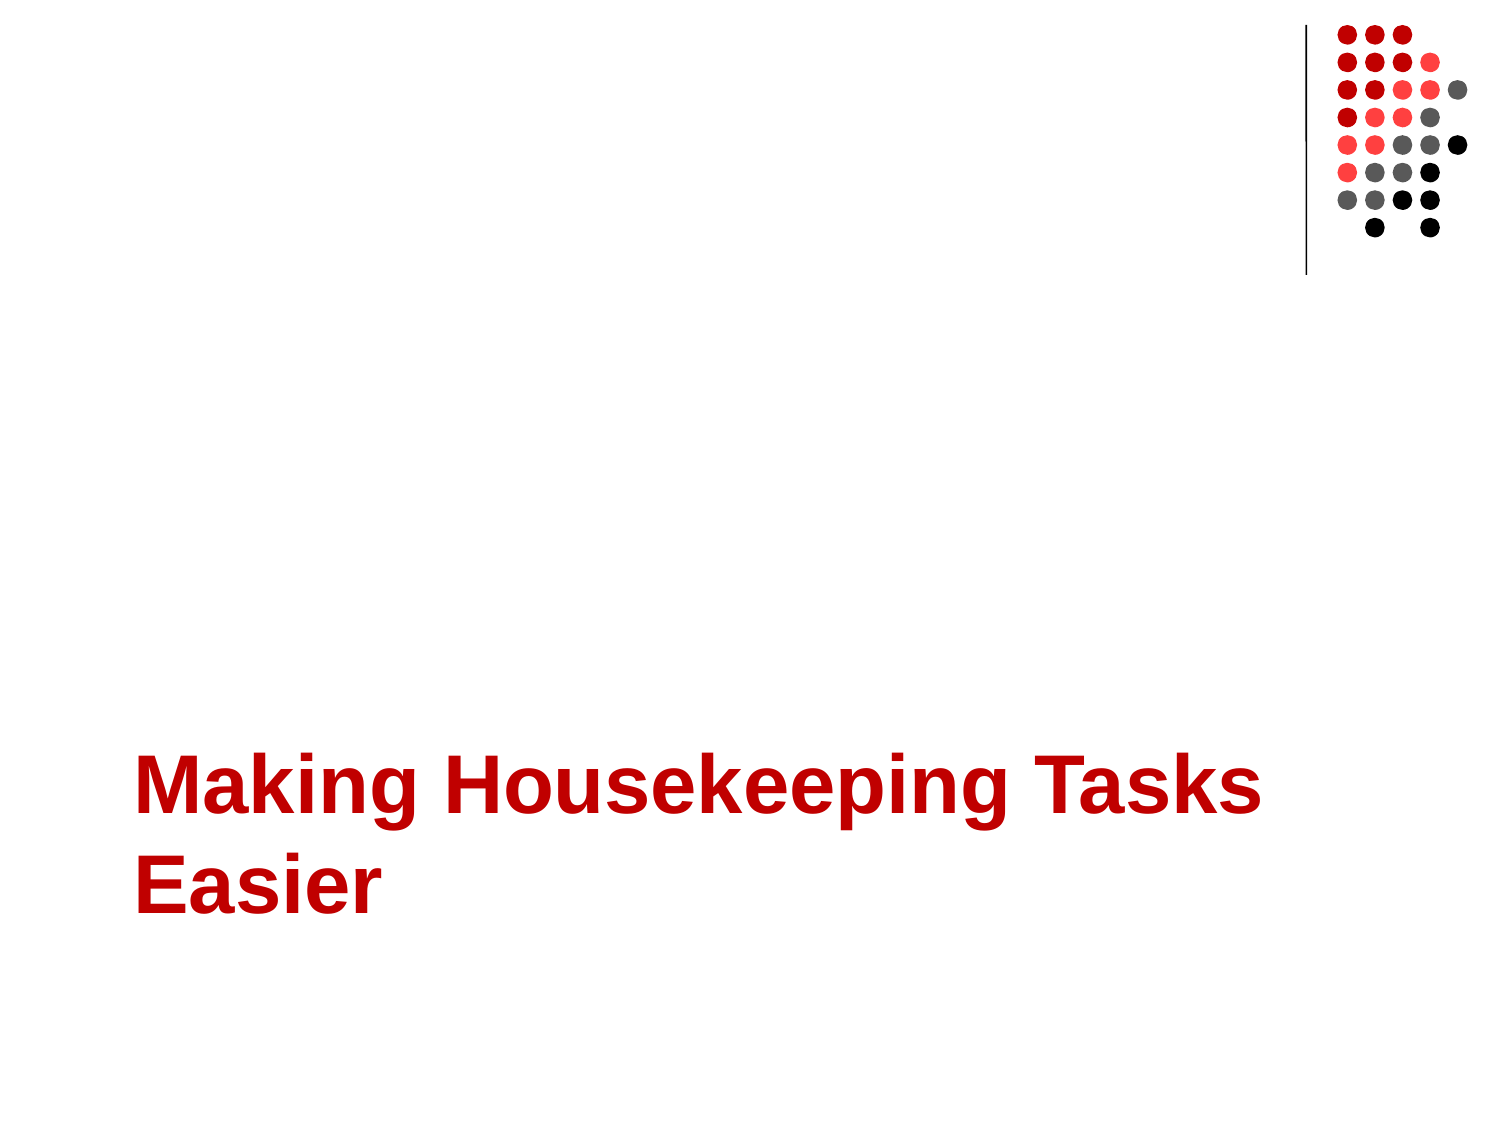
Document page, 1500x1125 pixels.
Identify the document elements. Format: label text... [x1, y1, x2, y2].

title Making Housekeeping Tasks Easier [118, 722, 1394, 947]
